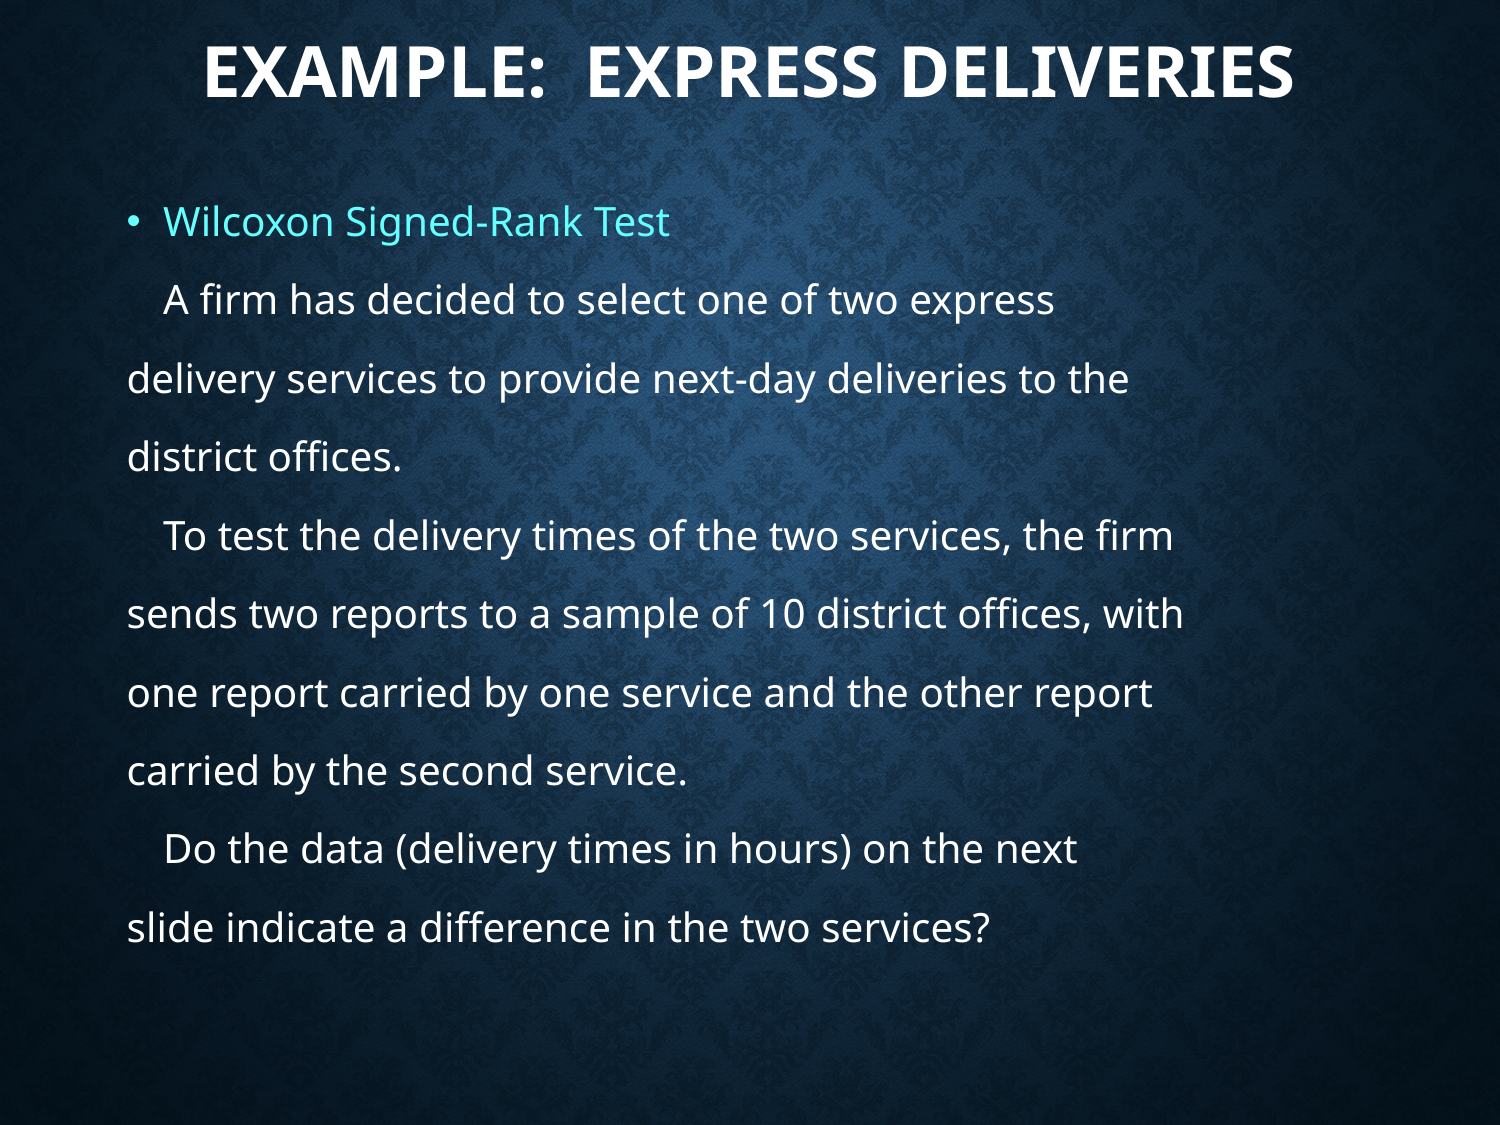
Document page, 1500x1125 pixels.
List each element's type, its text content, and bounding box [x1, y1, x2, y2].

list Wilcoxon Signed-Rank Test A firm has decided to select one of two express delivery services to provide next-day deliveries to the district offices. To test the delivery times of the two services, the firm sends two reports to a sample of 10 district offices, with one report carried by one service and the other report carried by the second service. Do the data (delivery times in hours) on the next slide indicate a difference in the two services? [111, 178, 1387, 960]
title Example: Express Deliveries [111, 22, 1387, 128]
